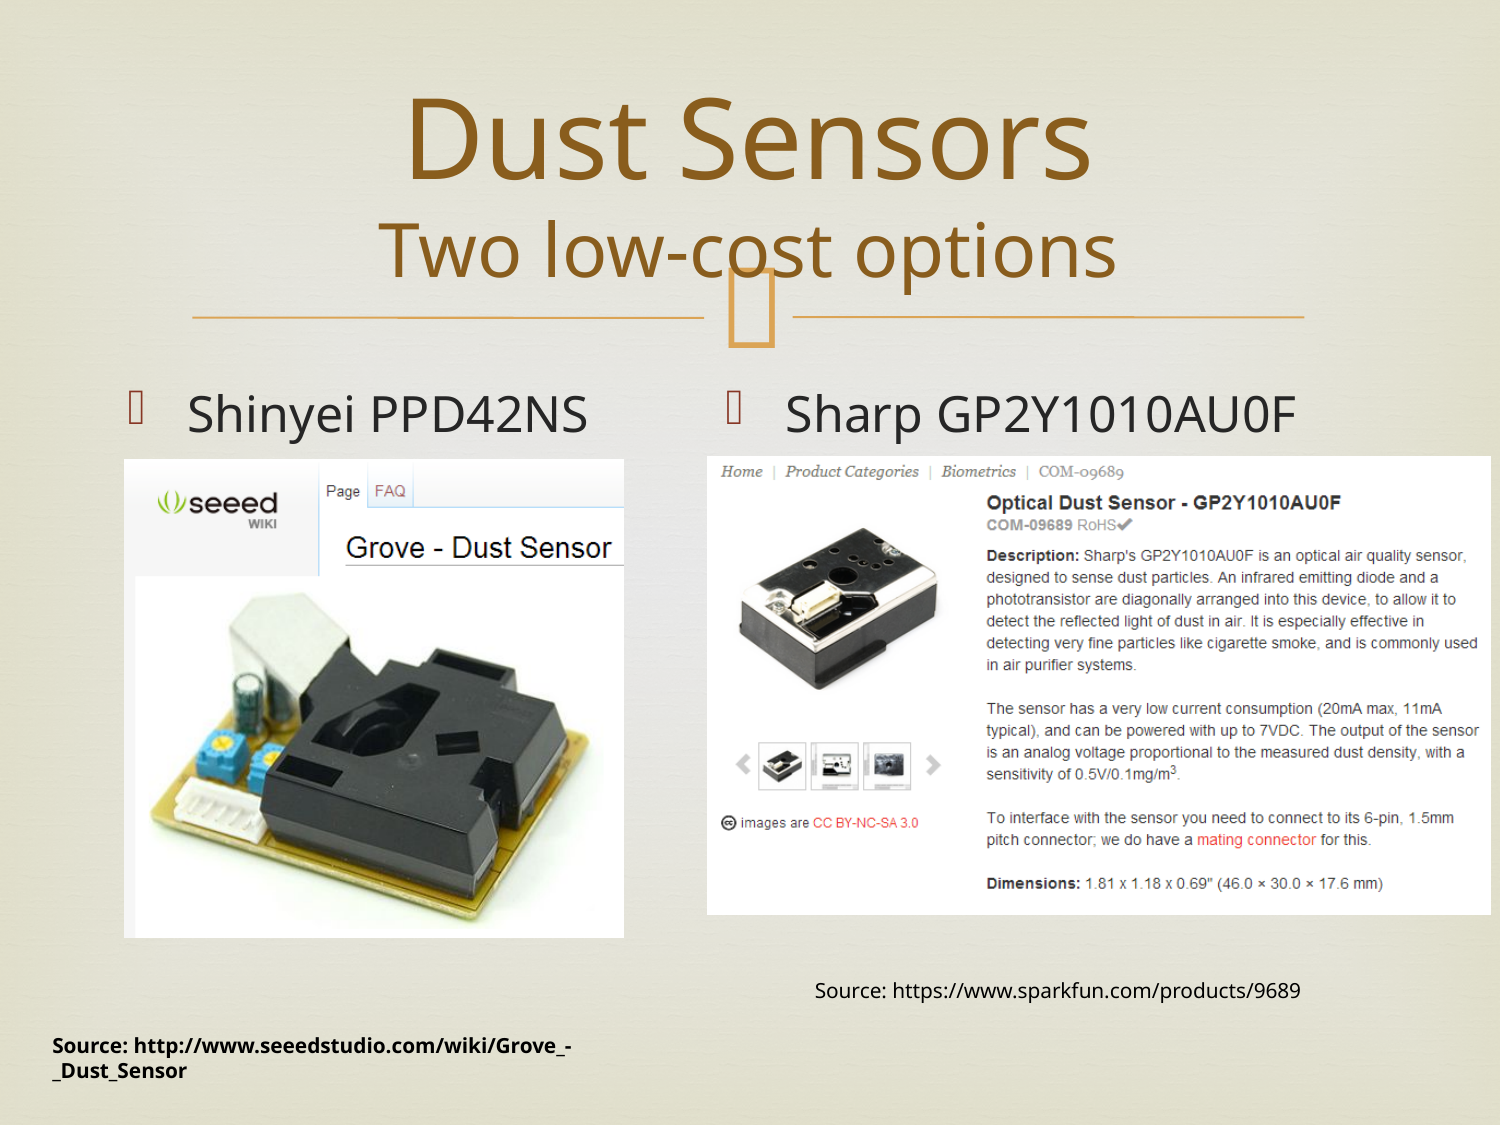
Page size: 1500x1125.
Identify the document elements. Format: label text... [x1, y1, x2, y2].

text_box Source: http://www.seeedstudio.com/wiki/Grove_-_Dust_Sensor [37, 1024, 711, 1090]
title Dust Sensors Two low-cost options [112, 93, 1386, 267]
text_box Source: https://www.sparkfun.com/products/9689 [799, 970, 1400, 1011]
text_box Sharp GP2Y1010AU0F [710, 374, 1359, 454]
text_box Sharp GP2Y1010AU0F [710, 926, 1359, 1012]
picture [706, 455, 1492, 916]
picture [123, 458, 625, 939]
list Shinyei PPD42NS [112, 375, 710, 1012]
